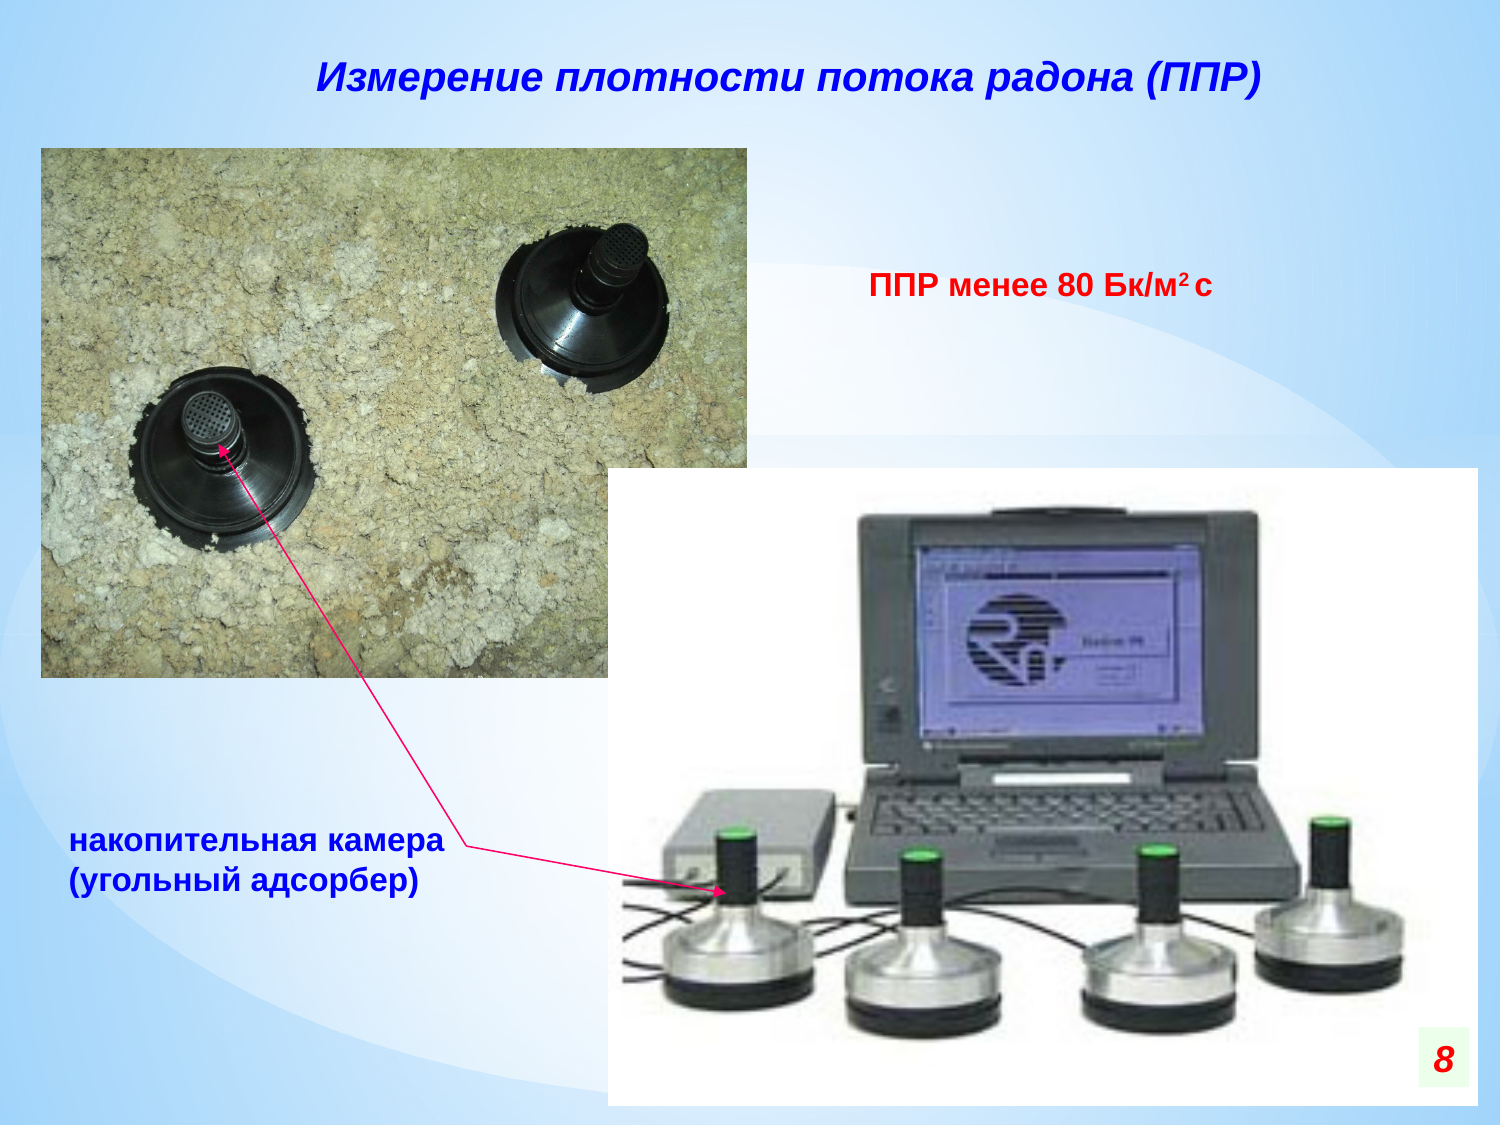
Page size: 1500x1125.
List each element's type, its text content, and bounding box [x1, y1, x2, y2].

text_box Измерение плотности потока радона (ППР) [301, 42, 1277, 108]
picture [40, 148, 1478, 1107]
text_box ППР менее 80 Бк/м2 с [854, 255, 1234, 310]
text_box накопительная камера (угольный адсорбер) [54, 810, 460, 906]
